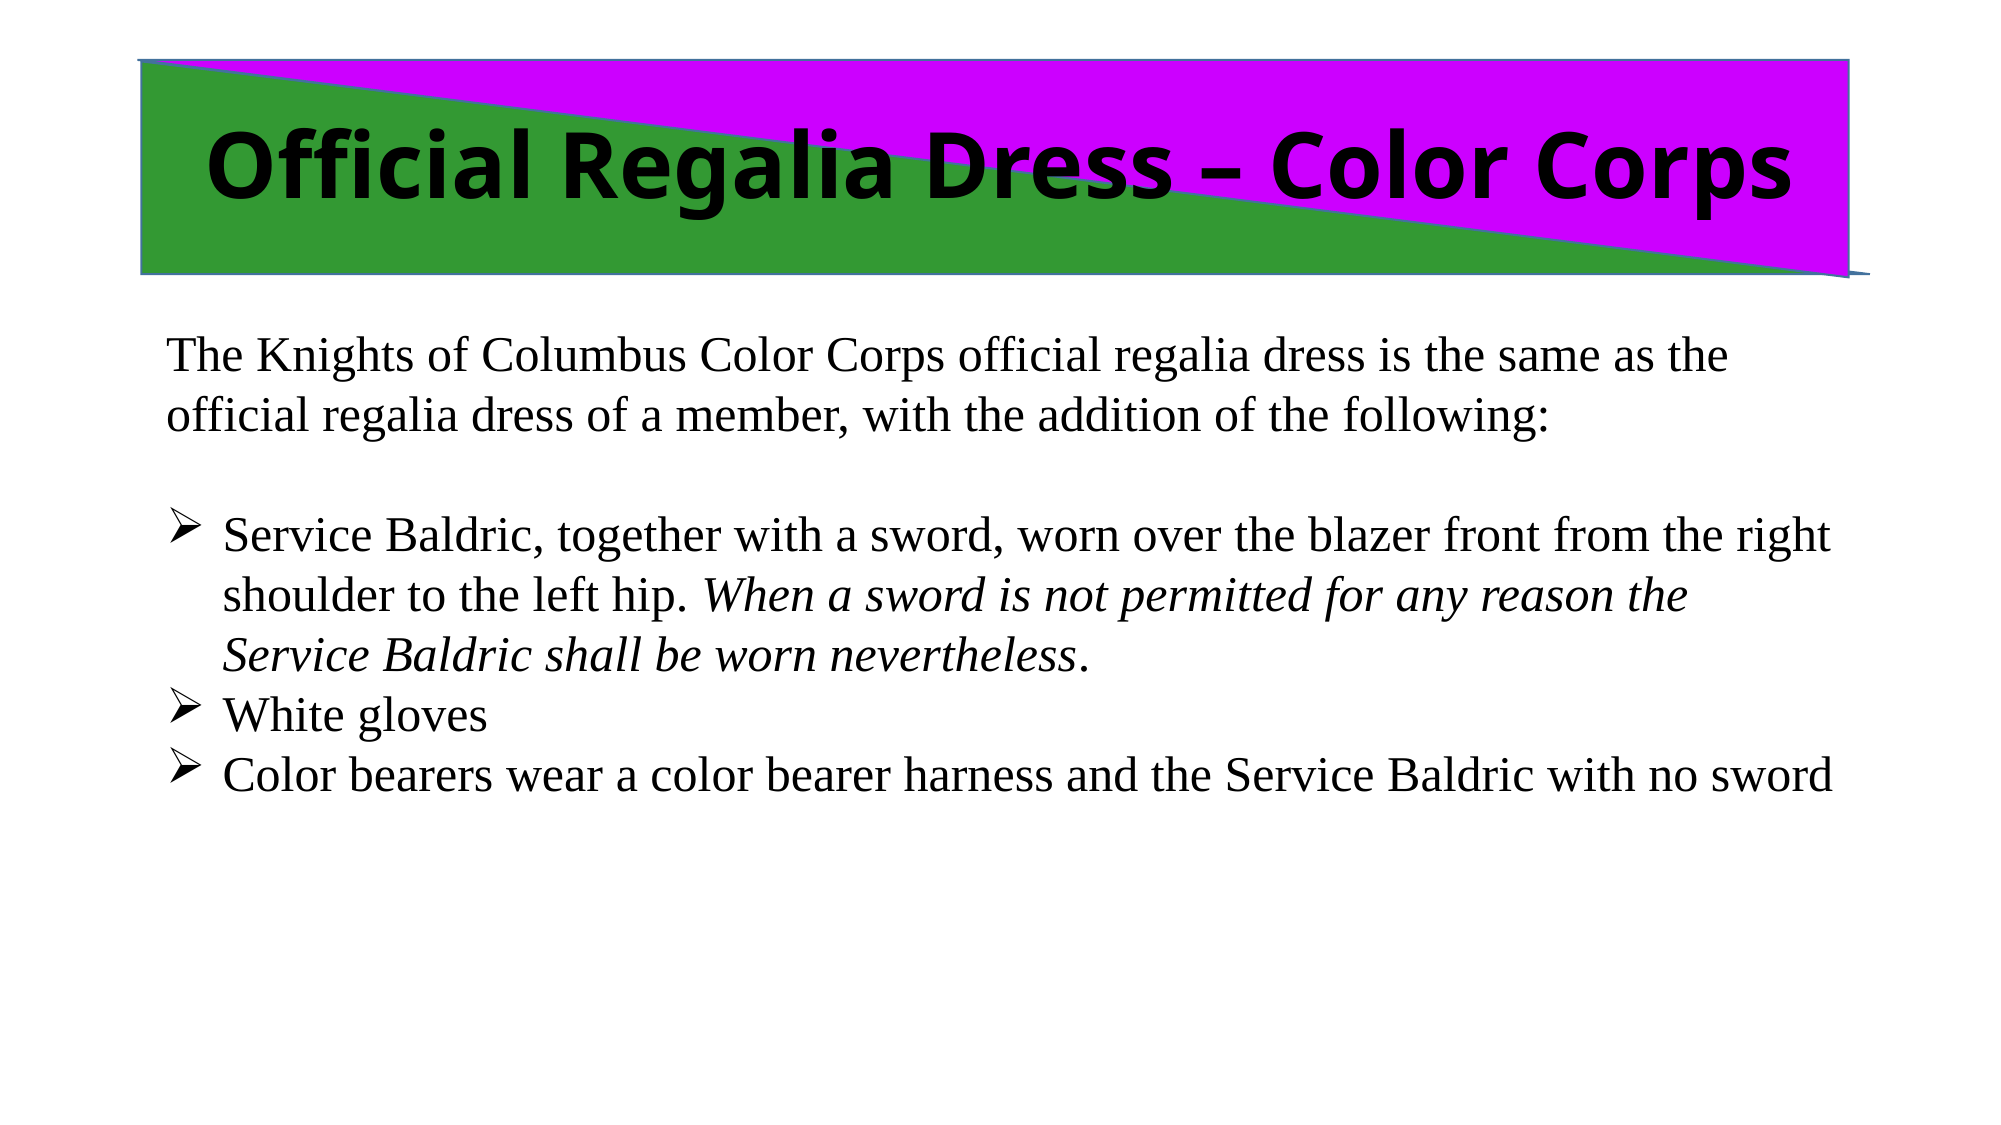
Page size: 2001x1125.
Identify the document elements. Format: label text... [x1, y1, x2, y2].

title Official Regalia Dress – Color Corps [137, 59, 1863, 278]
text_box The Knights of Columbus Color Corps official regalia dress is the same as the official regalia dress of a member, with the addition of the following: Service Baldric, together with a sword, worn over the blazer front from the right shoulder to the left hip. When a sword is not permitted for any reason the Service Baldric shall be worn nevertheless. White gloves Color bearers wear a color bearer harness and the Service Baldric with no sword [151, 314, 1863, 809]
